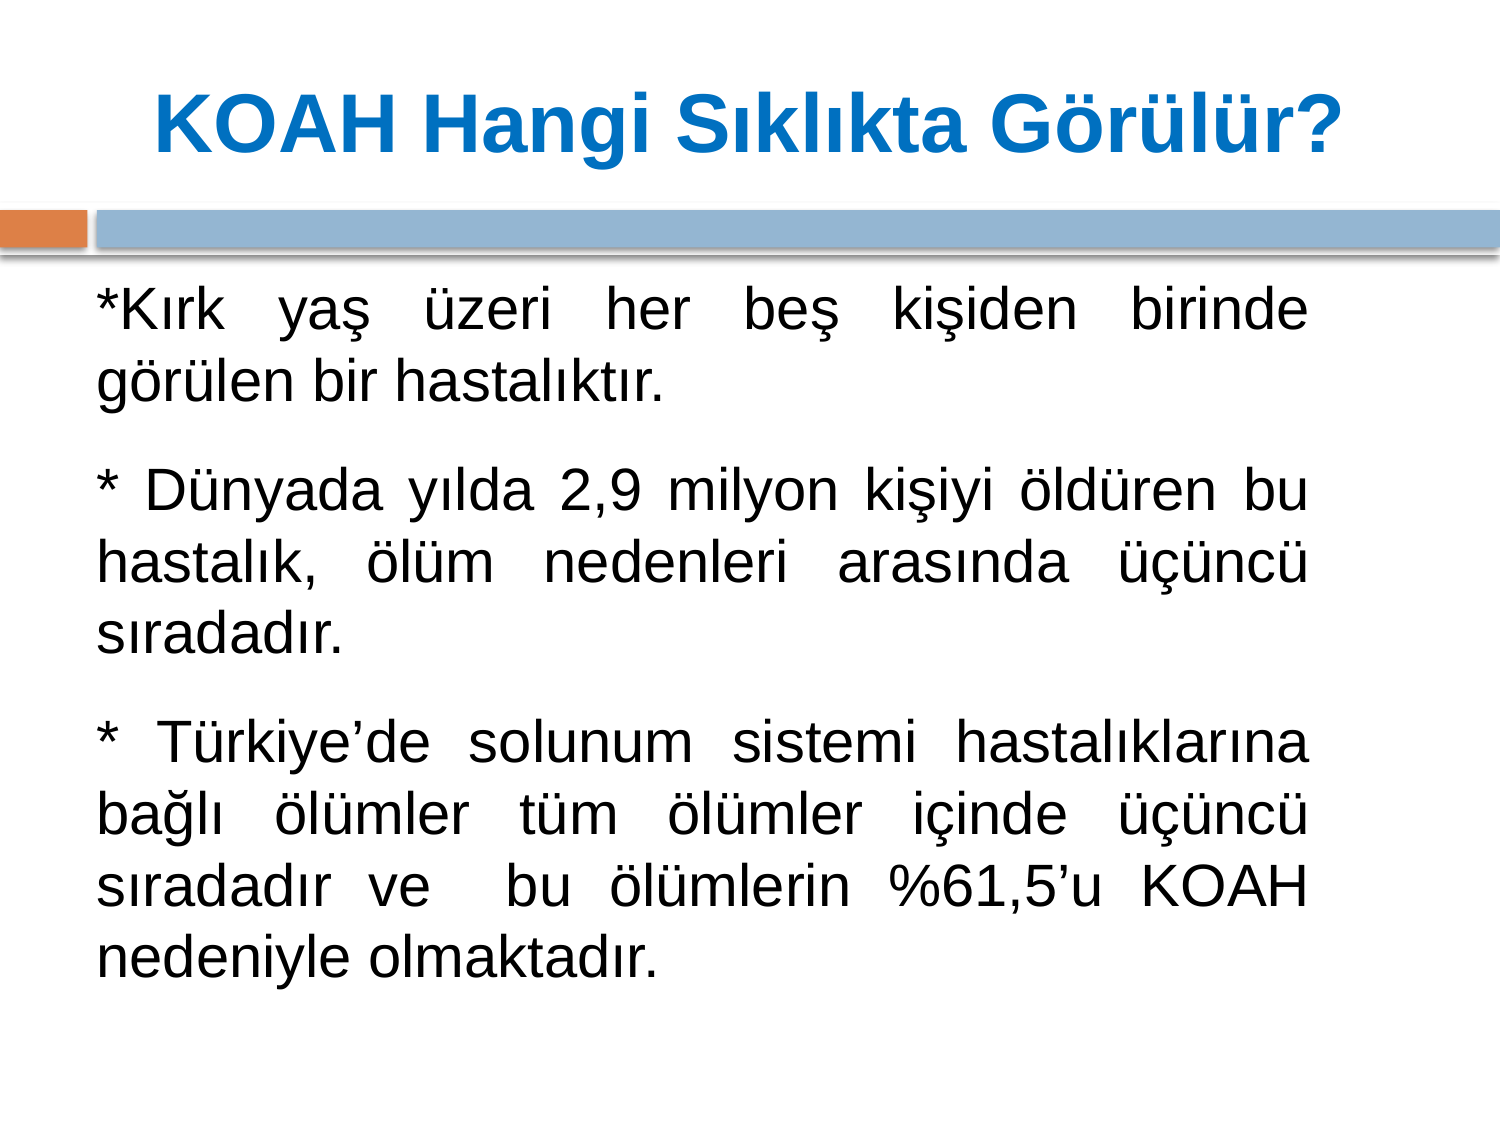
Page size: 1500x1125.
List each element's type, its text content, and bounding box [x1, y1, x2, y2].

list *Kırk yaş üzeri her beş kişiden birinde görülen bir hastalıktır. * Dünyada yılda 2,9 milyon kişiyi öldüren bu hastalık, ölüm nedenleri arasında üçüncü sıradadır. * Türkiye’de solunum sistemi hastalıklarına bağlı ölümler tüm ölümler içinde üçüncü sıradadır ve bu ölümlerin %61,5’u KOAH nedeniyle olmaktadır. [81, 262, 1328, 1000]
title KOAH Hangi Sıklıkta Görülür? [100, 37, 1400, 200]
